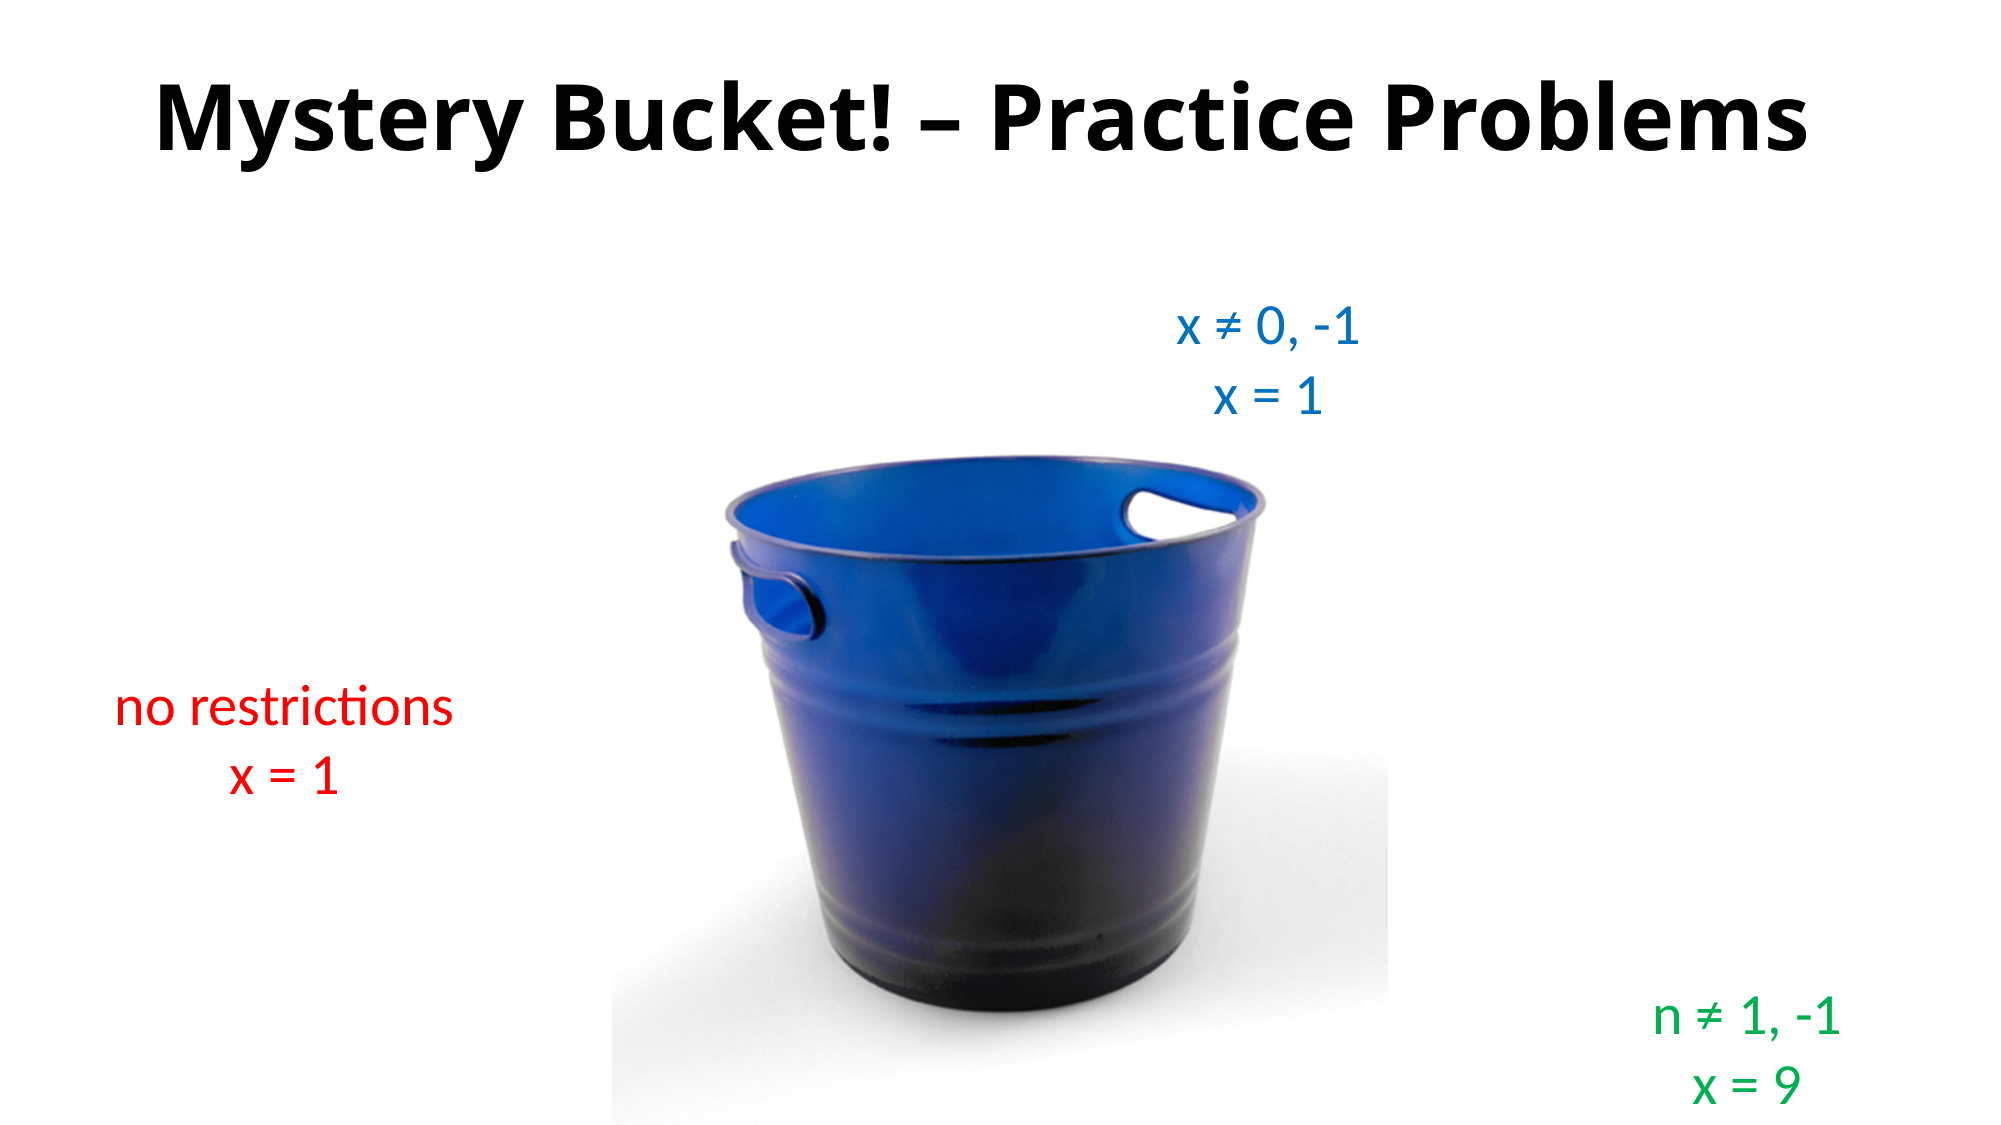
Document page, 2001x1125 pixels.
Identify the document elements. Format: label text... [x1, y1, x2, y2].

title Mystery Bucket! – Practice Problems [137, 59, 1863, 182]
text_box x ≠ 0, -1 x = 1 [1029, 279, 1508, 434]
picture [612, 349, 1388, 1125]
text_box n ≠ 1, -1 x = 9 [1507, 968, 1987, 1124]
text_box no restrictions x = 1 [45, 659, 525, 814]
